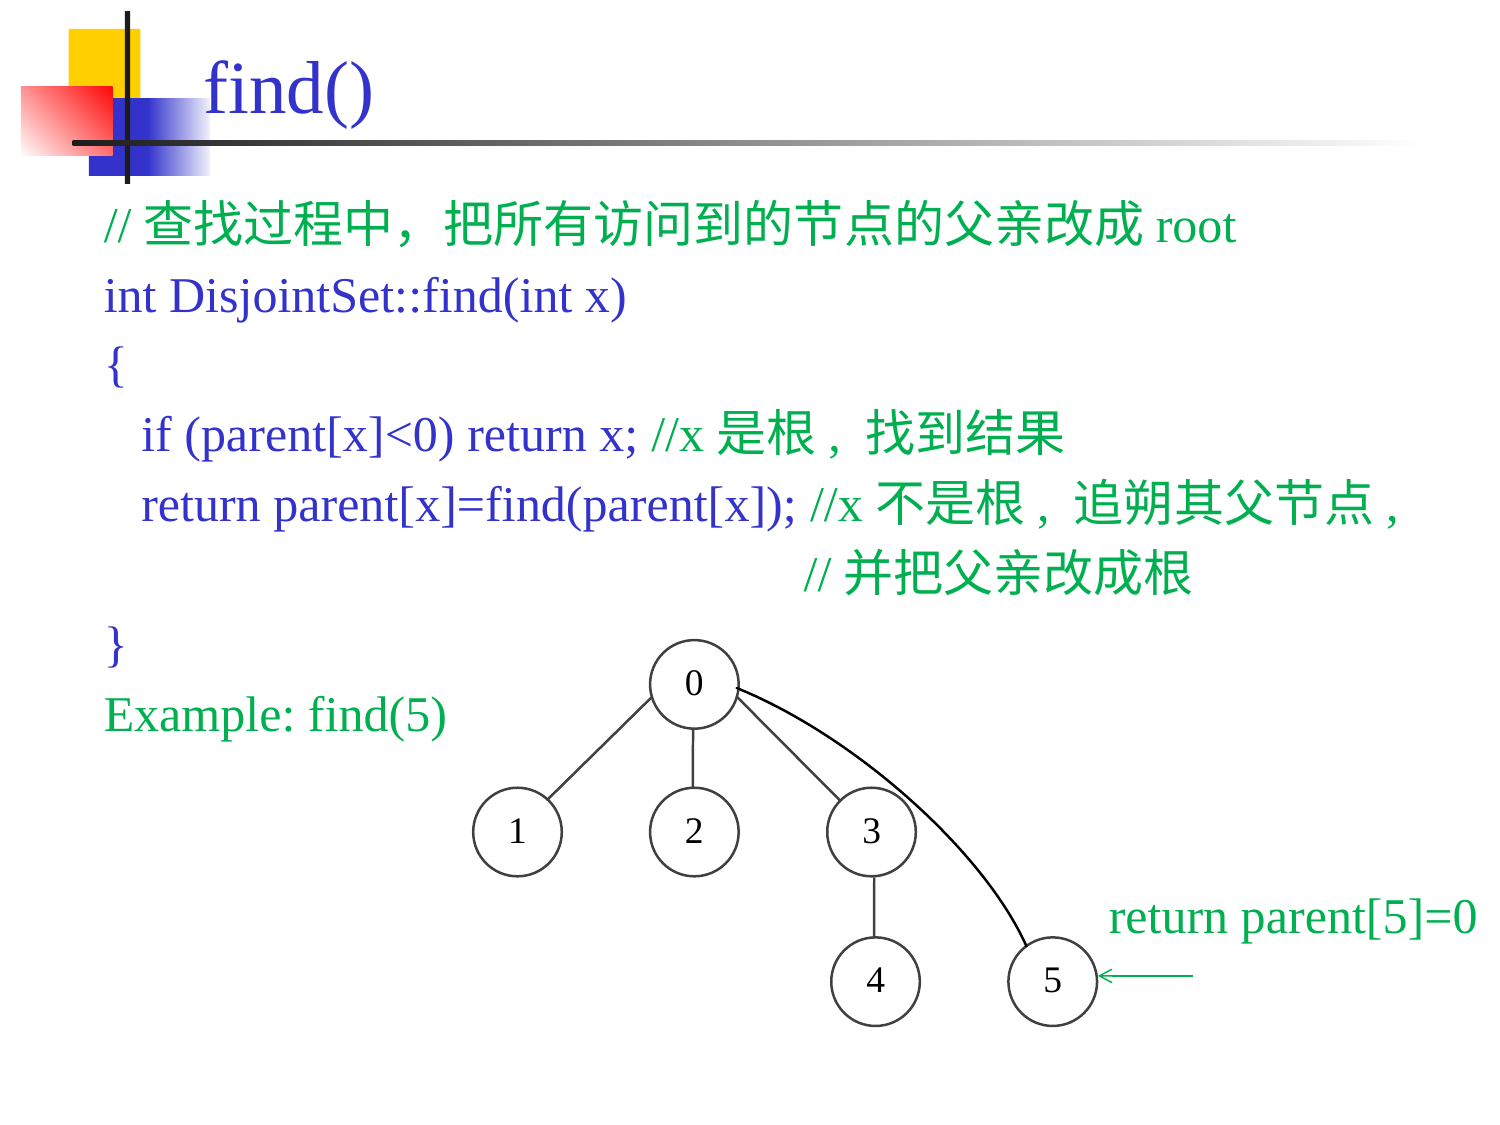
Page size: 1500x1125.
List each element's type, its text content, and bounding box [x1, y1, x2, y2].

text_box return parent[5]=0 [1110, 876, 1493, 952]
title find() [188, 23, 1468, 137]
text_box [466, 633, 1105, 1034]
list //查找过程中，把所有访问到的节点的父亲改成root int DisjointSet::find(int x) { if (parent[x]<0) return x; //x是根, 找到结果 return parent[x]=find(parent[x]); //x不是根, 追朔其父节点, //并把父亲改成根 } Example: find(5) [88, 184, 1461, 1083]
